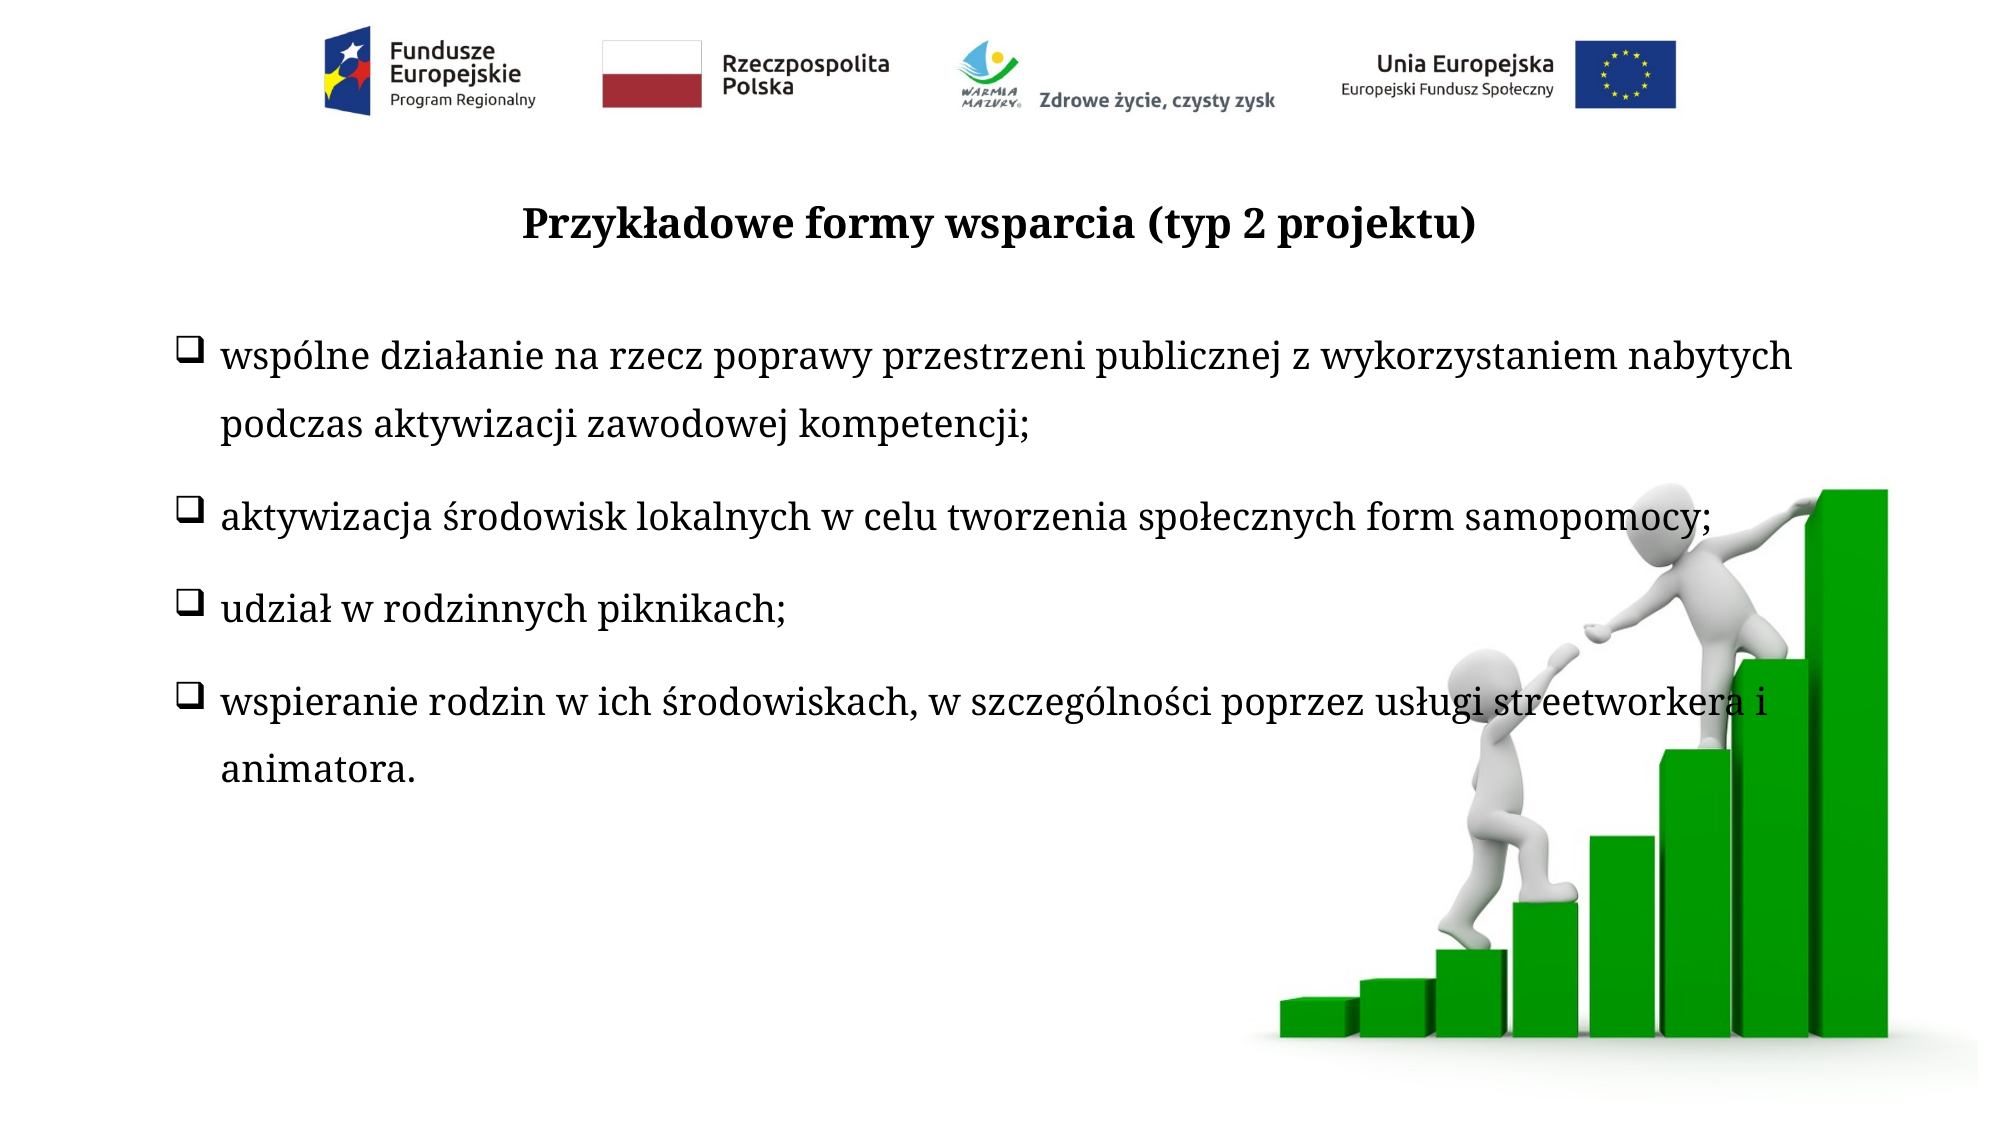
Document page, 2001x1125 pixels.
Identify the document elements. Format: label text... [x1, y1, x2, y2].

picture [290, 0, 1709, 142]
text_box wspólne działanie na rzecz poprawy przestrzeni publicznej z wykorzystaniem nabytych podczas aktywizacji zawodowej kompetencji; aktywizacja środowisk lokalnych w celu tworzenia społecznych form samopomocy; udział w rodzinnych piknikach; wspieranie rodzin w ich środowiskach, w szczególności poprzez usługi streetworkera i animatora. [158, 302, 1842, 798]
text_box Przykładowe formy wsparcia (typ 2 projektu) [455, 189, 1545, 254]
picture [1189, 336, 1978, 1125]
